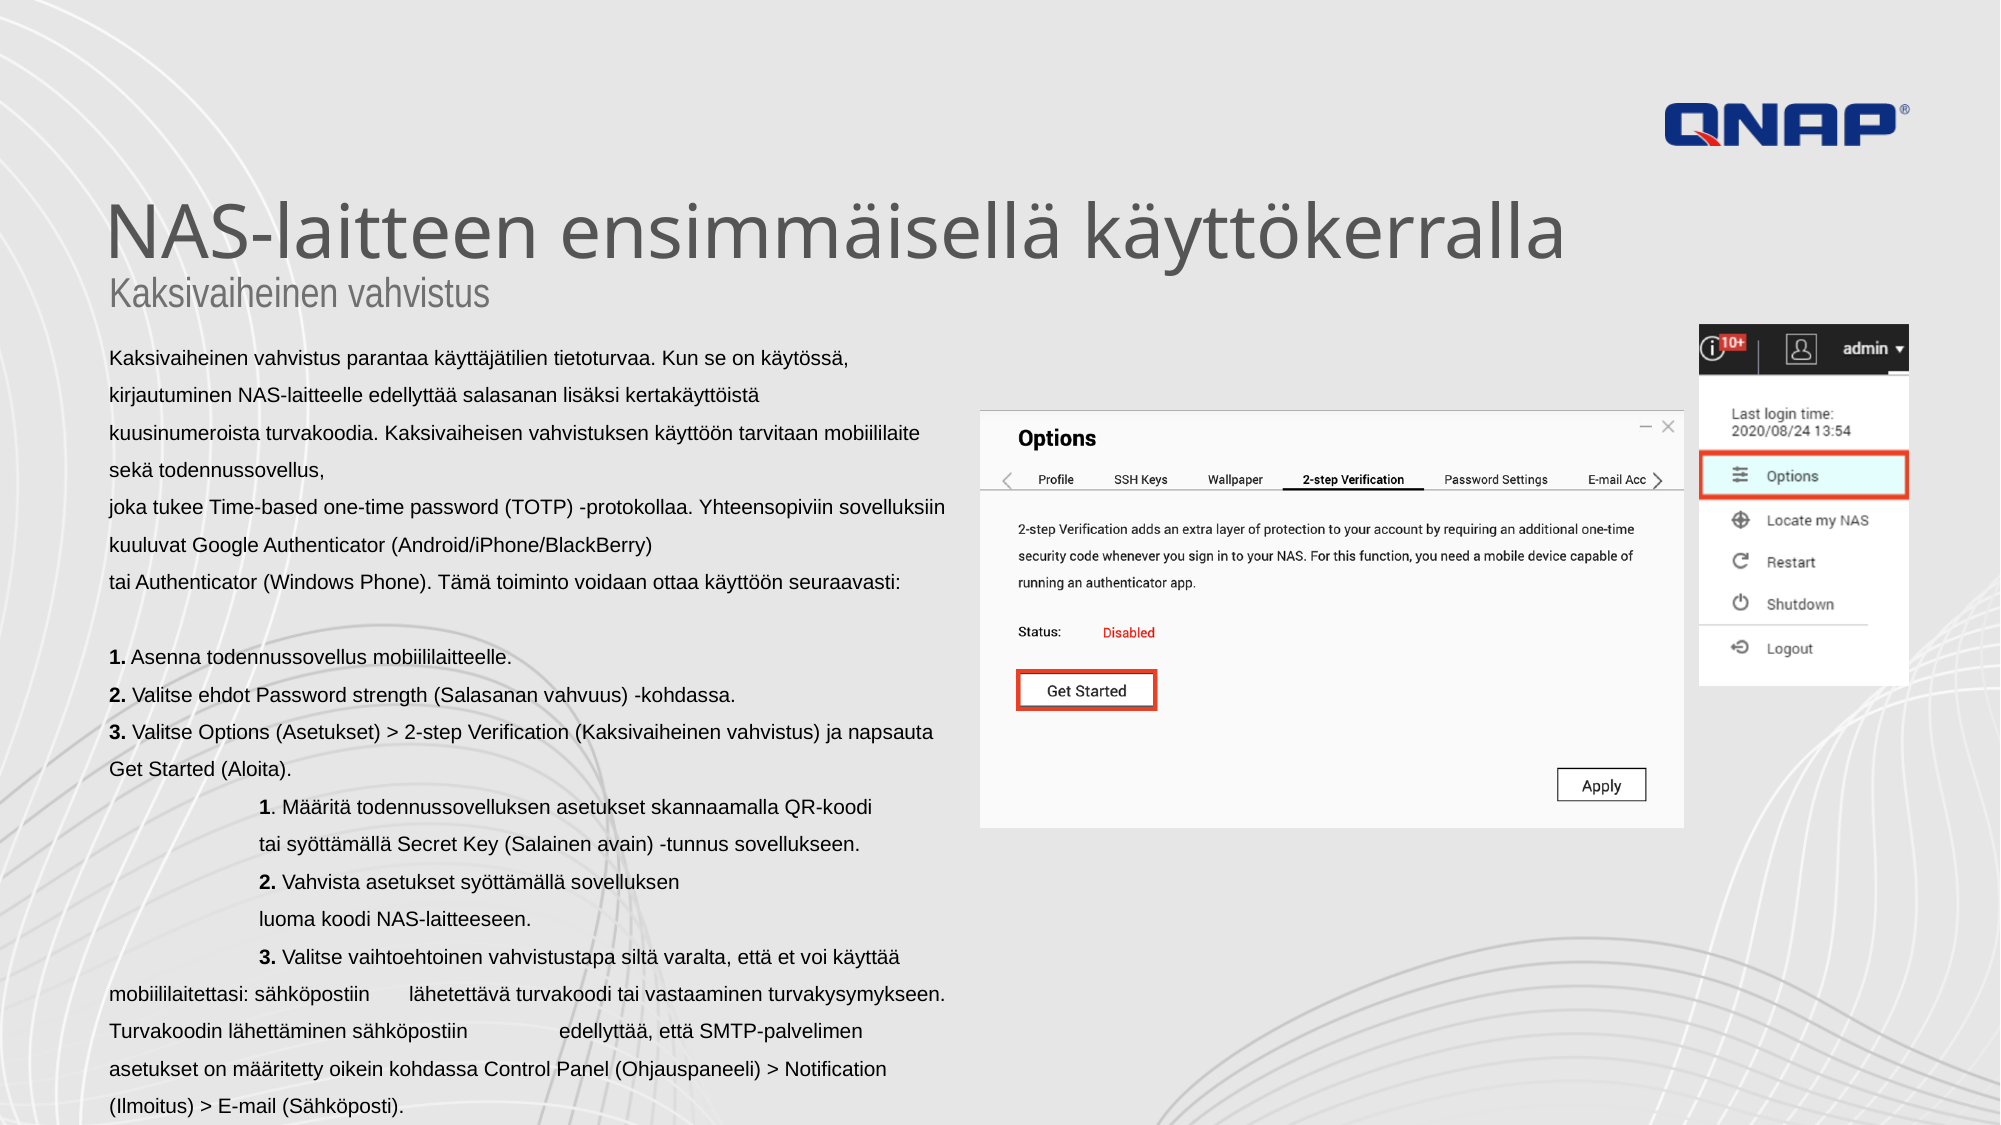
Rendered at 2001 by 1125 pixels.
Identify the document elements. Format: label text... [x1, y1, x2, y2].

text_box Kaksivaiheinen vahvistus [94, 258, 812, 324]
text_box Kaksivaiheinen vahvistus parantaa käyttäjätilien tietoturvaa. Kun se on käytössä, kirjautuminen NAS-laitteelle edellyttää salasanan lisäksi kertakäyttöistä kuusinumeroista turvakoodia. Kaksivaiheisen vahvistuksen käyttöön tarvitaan mobiililaite sekä todennussovellus, joka tukee Time-based one-time password (TOTP) -protokollaa. Yhteensopiviin sovelluksiin kuuluvat Google Authenticator (Android/iPhone/BlackBerry) tai Authenticator (Windows Phone). Tämä toiminto voidaan ottaa käyttöön seuraavasti: 1. Asenna todennussovellus mobiililaitteelle. 2. Valitse ehdot Password strength (Salasanan vahvuus) -kohdassa. 3. Valitse Options (Asetukset) > 2-step Verification (Kaksivaiheinen vahvistus) ja napsauta Get Started (Aloita). 1. Määritä todennussovelluksen asetukset skannaamalla QR-koodi tai syöttämällä Secret Key (Salainen avain) -tunnus sovellukseen. 2. Vahvista asetukset syöttämällä sovelluksen luoma koodi NAS-laitteeseen. 3. Valitse vaihtoehtoinen vahvistustapa siltä varalta, että et voi käyttää mobiililaitettasi: sähköpostiin lähetettävä turvakoodi tai vastaaminen turvakysymykseen. Turvakoodin lähettäminen sähköpostiin edellyttää, että SMTP-palvelimen asetukset on määritetty oikein kohdassa Control Panel (Ohjauspaneeli) > Notification (Ilmoitus) > E-mail (Sähköposti). Yksityiskohtaiset määritysohjeet ovat saatavilla ohjesivustollamme: https://www.qnap.com/en/how-to/tutorial/article/how-to-enhance-account-security-using-2-step-verification [94, 324, 971, 1125]
picture [0, 0, 2001, 1125]
text_box NAS-laitteen ensimmäisellä käyttökerralla [89, 176, 1627, 281]
